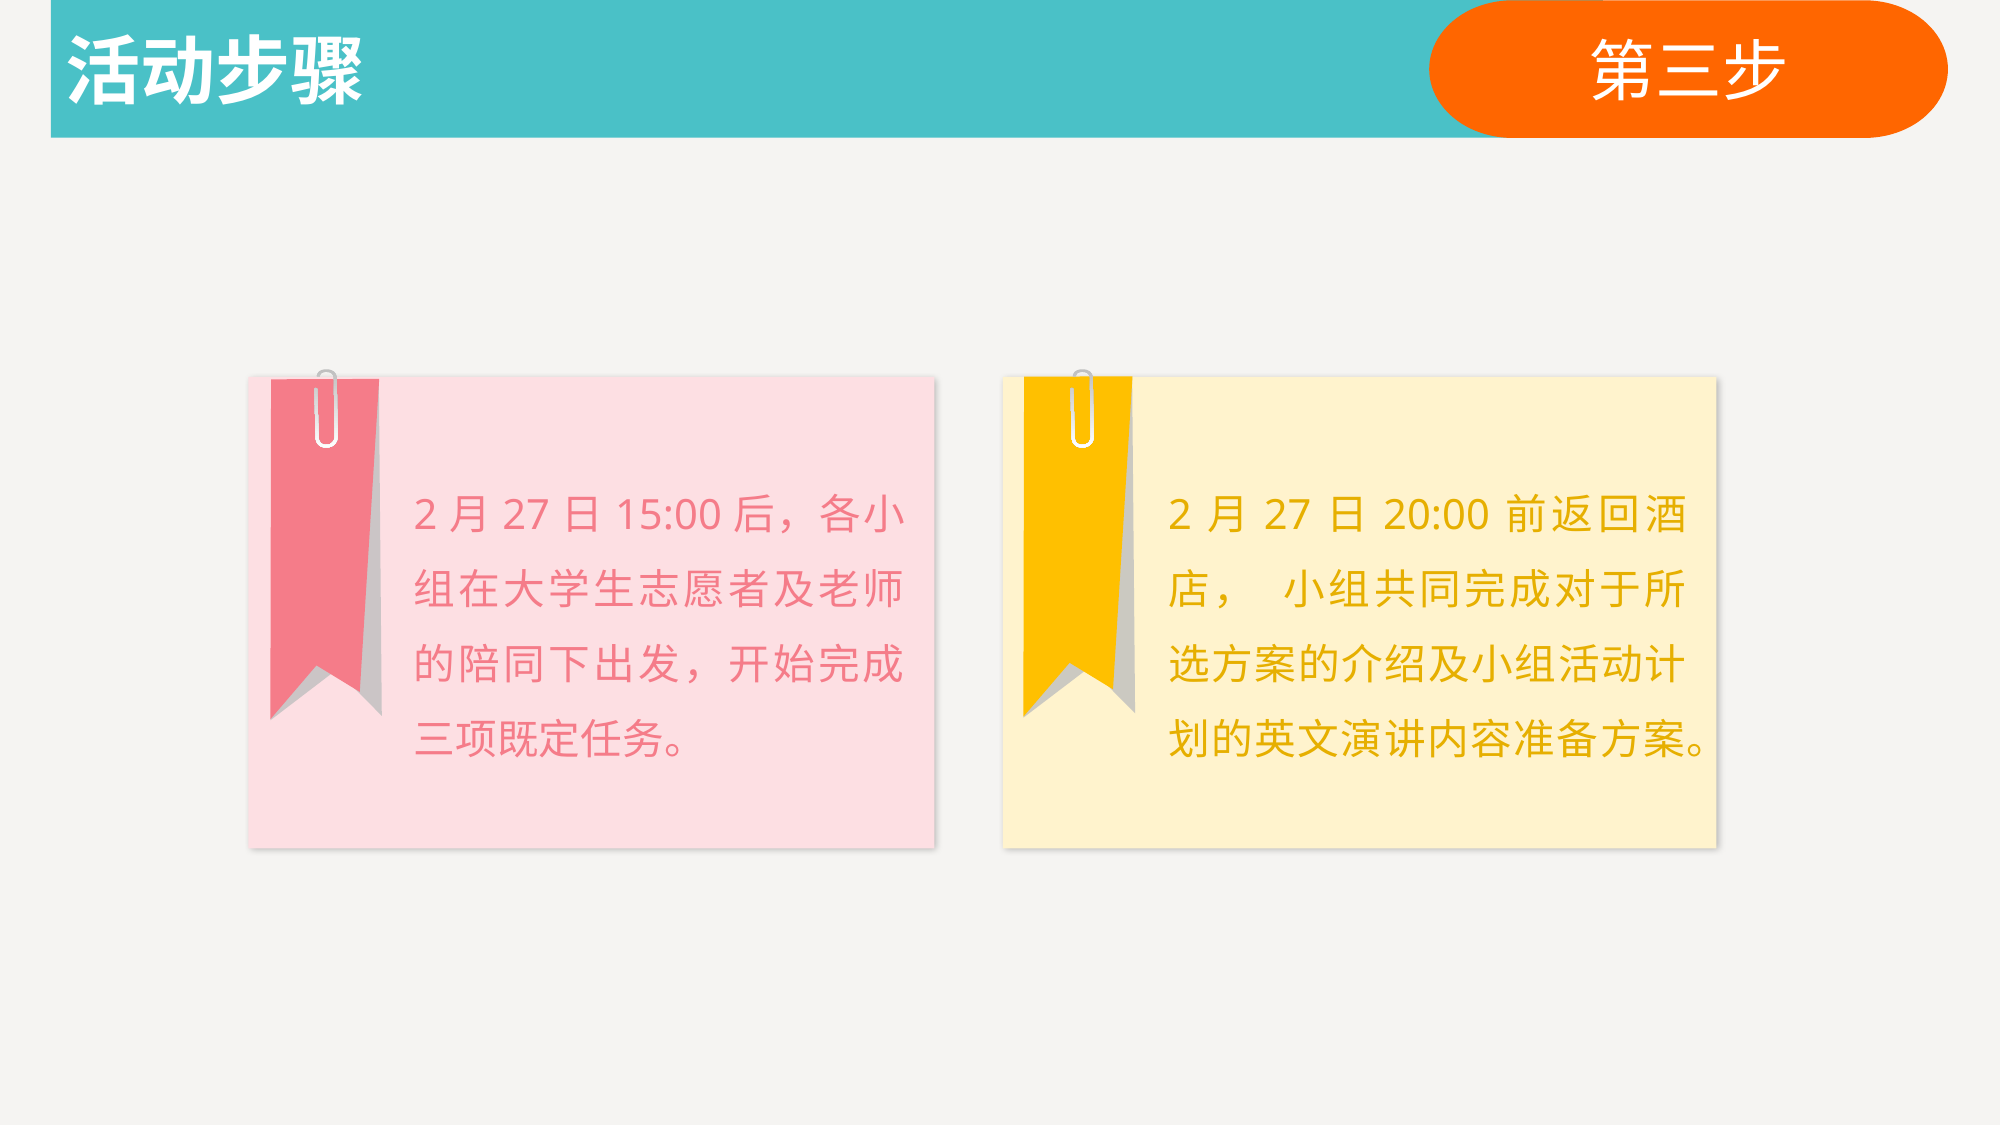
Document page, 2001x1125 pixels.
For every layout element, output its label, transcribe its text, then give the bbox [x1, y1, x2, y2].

text_box [1070, 369, 1094, 448]
text_box [1021, 665, 1084, 721]
text_box 2月27日20:00前返回酒店， 小组共同完成对于所选方案的介绍及小组活动计划的英文演讲内容准备方案。 [1002, 376, 1717, 849]
text_box [1109, 385, 1137, 716]
text_box 活动步骤 [50, 0, 1498, 139]
text_box [269, 377, 381, 723]
text_box [1022, 375, 1134, 720]
text_box [271, 668, 331, 722]
text_box [314, 369, 338, 448]
text_box [355, 393, 383, 719]
text_box 第三步 [1428, 0, 1949, 139]
text_box 2月27日15:00后，各小组在大学生志愿者及老师的陪同下出发，开始完成三项既定任务。 [247, 376, 935, 849]
